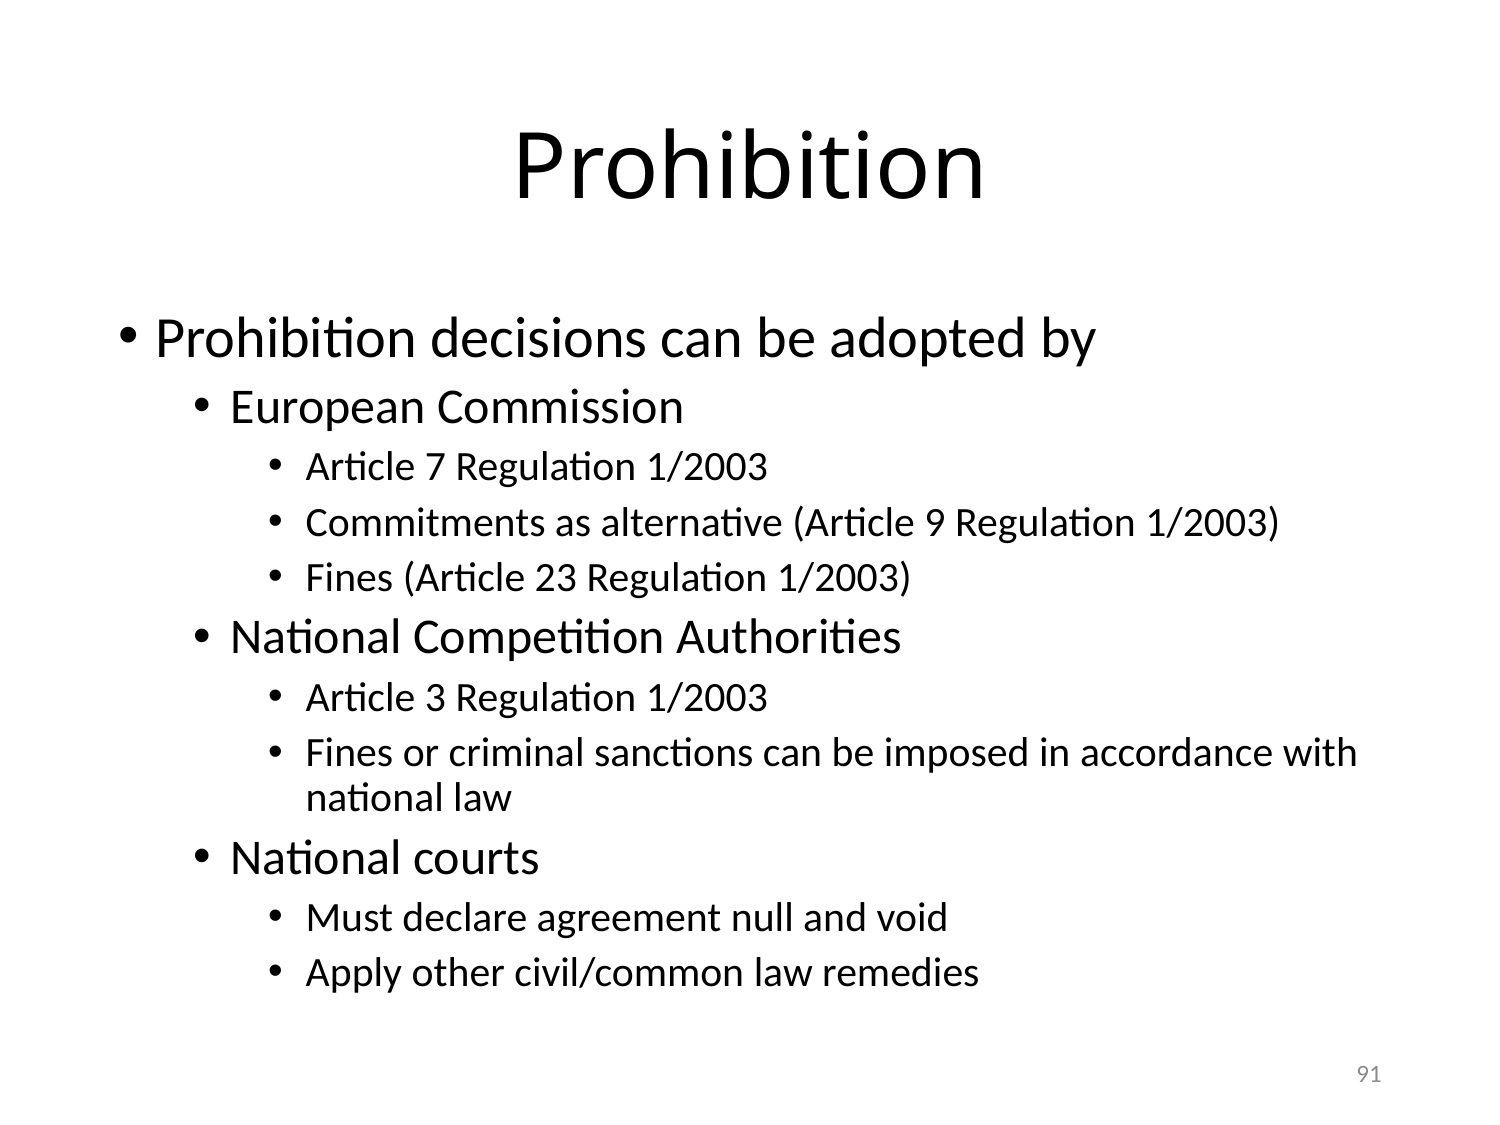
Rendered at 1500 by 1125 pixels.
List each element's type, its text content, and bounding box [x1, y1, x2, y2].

slide_number 91 [1059, 1042, 1397, 1103]
title Prohibition [103, 59, 1397, 278]
list Prohibition decisions can be adopted by European Commission Article 7 Regulation 1/2003 Commitments as alternative (Article 9 Regulation 1/2003) Fines (Article 23 Regulation 1/2003) National Competition Authorities Article 3 Regulation 1/2003 Fines or criminal sanctions can be imposed in accordance with national law National courts Must declare agreement null and void Apply other civil/common law remedies [103, 299, 1397, 1014]
